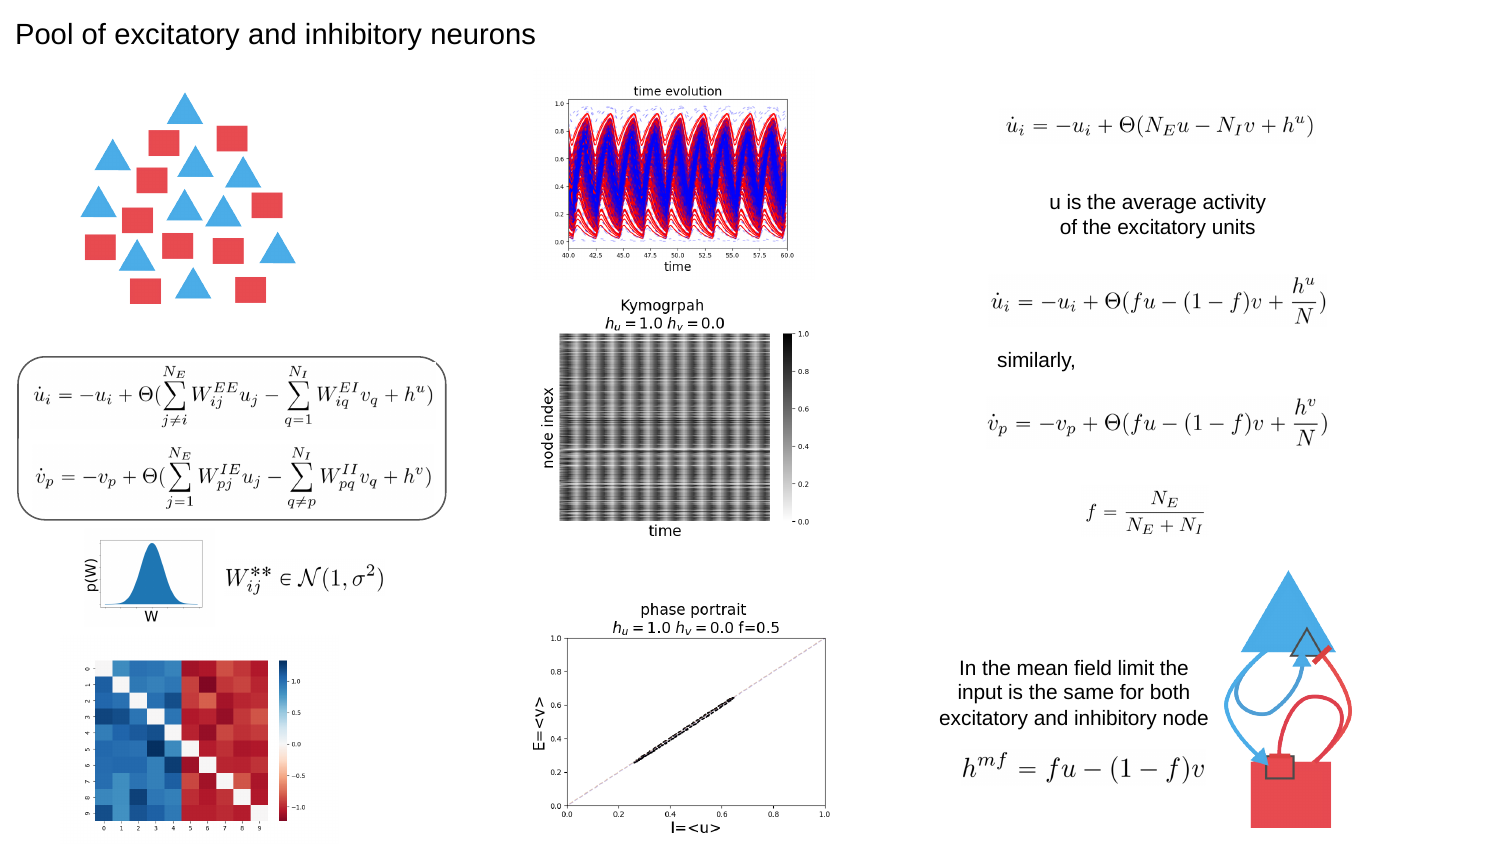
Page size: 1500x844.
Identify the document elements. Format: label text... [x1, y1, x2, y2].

picture [988, 274, 1327, 327]
picture [1224, 569, 1352, 828]
text_box In the mean field limit the input is the same for both excitatory and inhibitory node [923, 639, 1219, 744]
picture [999, 107, 1316, 145]
picture [60, 635, 339, 844]
text_box Pool of excitatory and inhibitory neurons [0, 0, 607, 65]
picture [30, 362, 436, 429]
picture [1081, 485, 1209, 538]
picture [83, 528, 215, 627]
picture [514, 586, 859, 844]
text_box similarly, [978, 333, 1095, 384]
picture [517, 294, 856, 549]
picture [223, 559, 385, 596]
picture [986, 396, 1330, 449]
picture [32, 444, 434, 511]
picture [533, 67, 816, 280]
picture [80, 92, 296, 305]
picture [961, 749, 1206, 786]
text_box [17, 356, 446, 513]
text_box u is the average activity of the excitatory units [1033, 173, 1283, 254]
